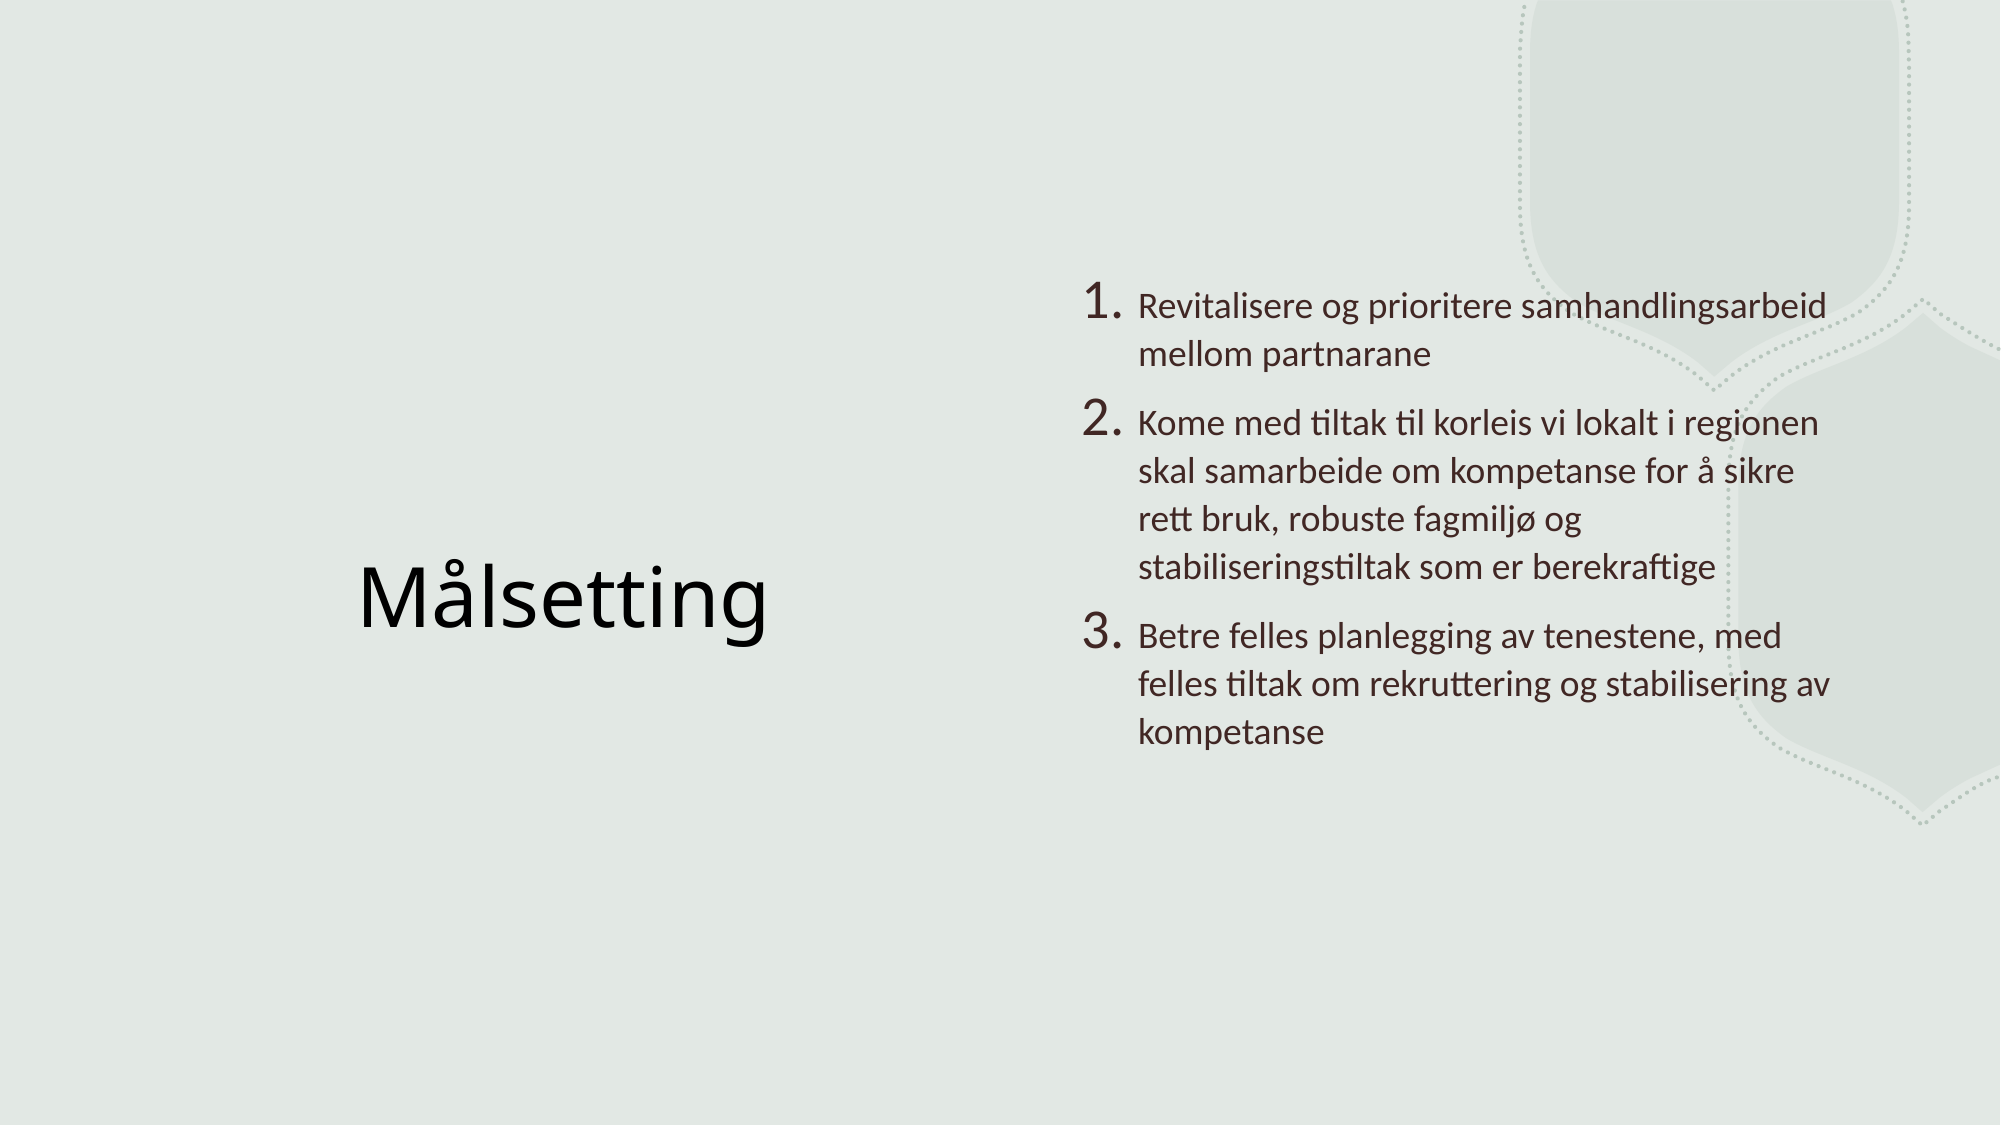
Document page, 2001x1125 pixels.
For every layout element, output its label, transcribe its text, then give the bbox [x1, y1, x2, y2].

list Revitalisere og prioritere samhandlingsarbeid mellom partnarane Kome med tiltak til korleis vi lokalt i regionen skal samarbeide om kompetanse for å sikre rett bruk, robuste fagmiljø og stabiliseringstiltak som er berekraftige Betre felles planlegging av tenestene, med felles tiltak om rekruttering og stabilisering av kompetanse [1066, 106, 1865, 1017]
title Målsetting [135, 96, 830, 652]
